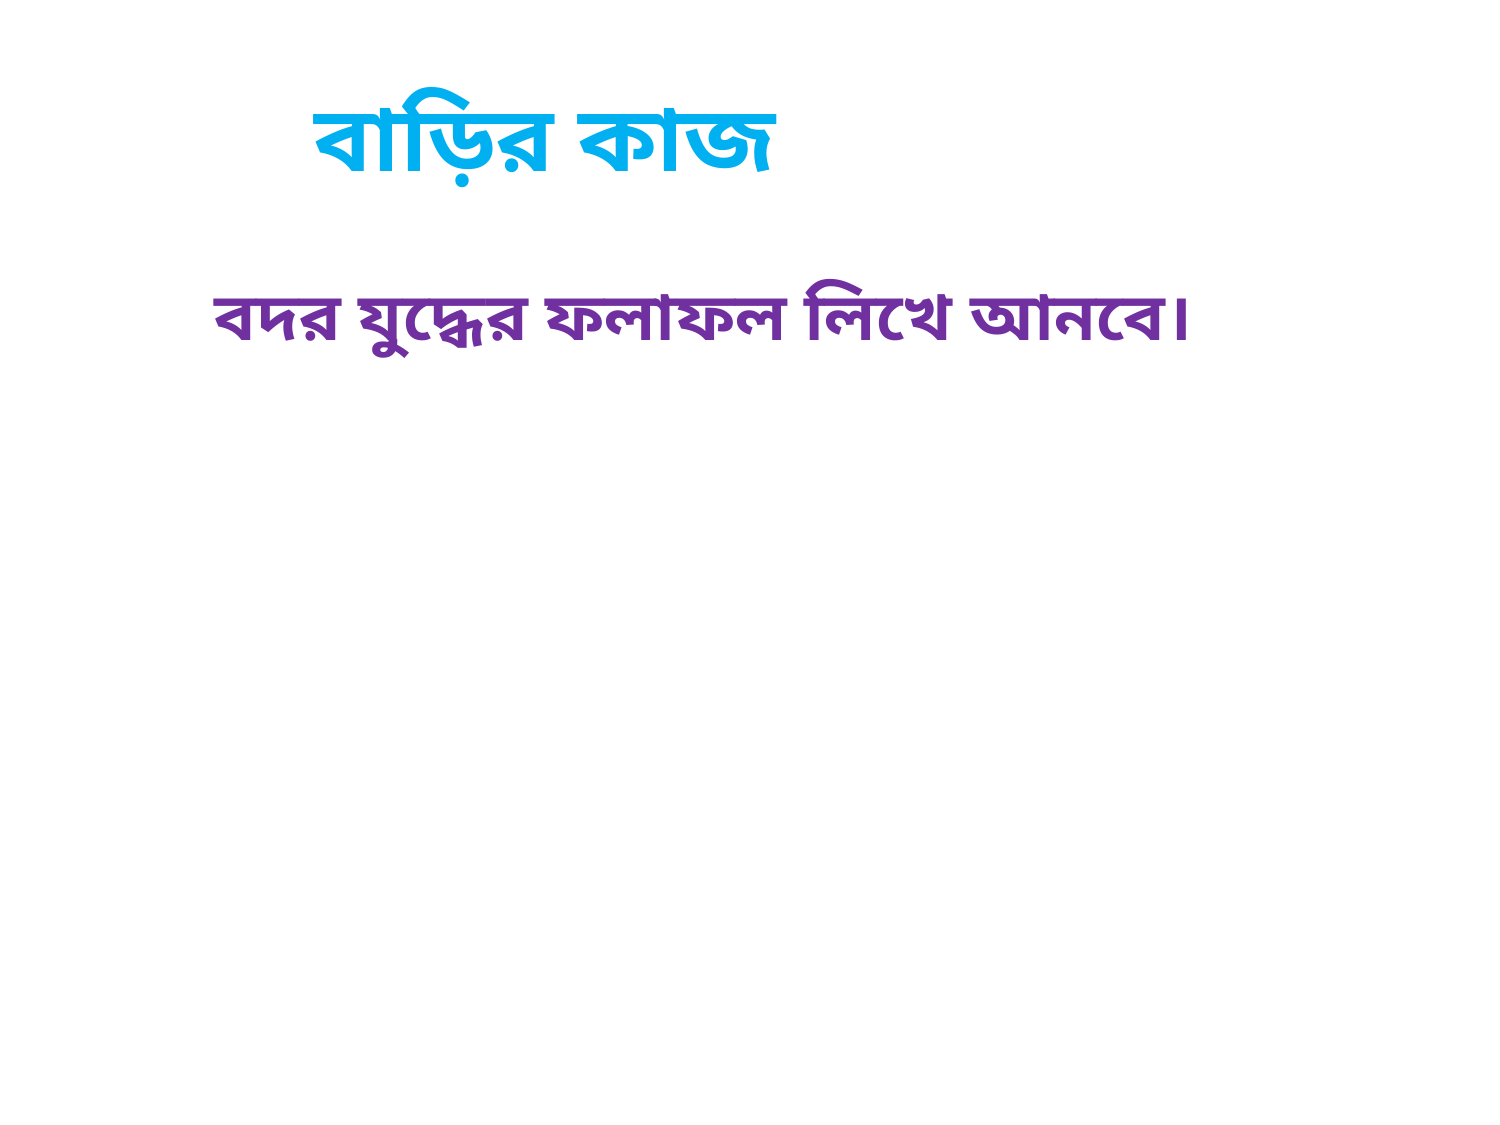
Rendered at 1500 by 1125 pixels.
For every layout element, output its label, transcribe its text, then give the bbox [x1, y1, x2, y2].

text_box বাড়ির কাজ [299, 72, 1275, 197]
text_box বদর যুদ্ধের ফলাফল লিখে আনবে। [200, 266, 1225, 362]
